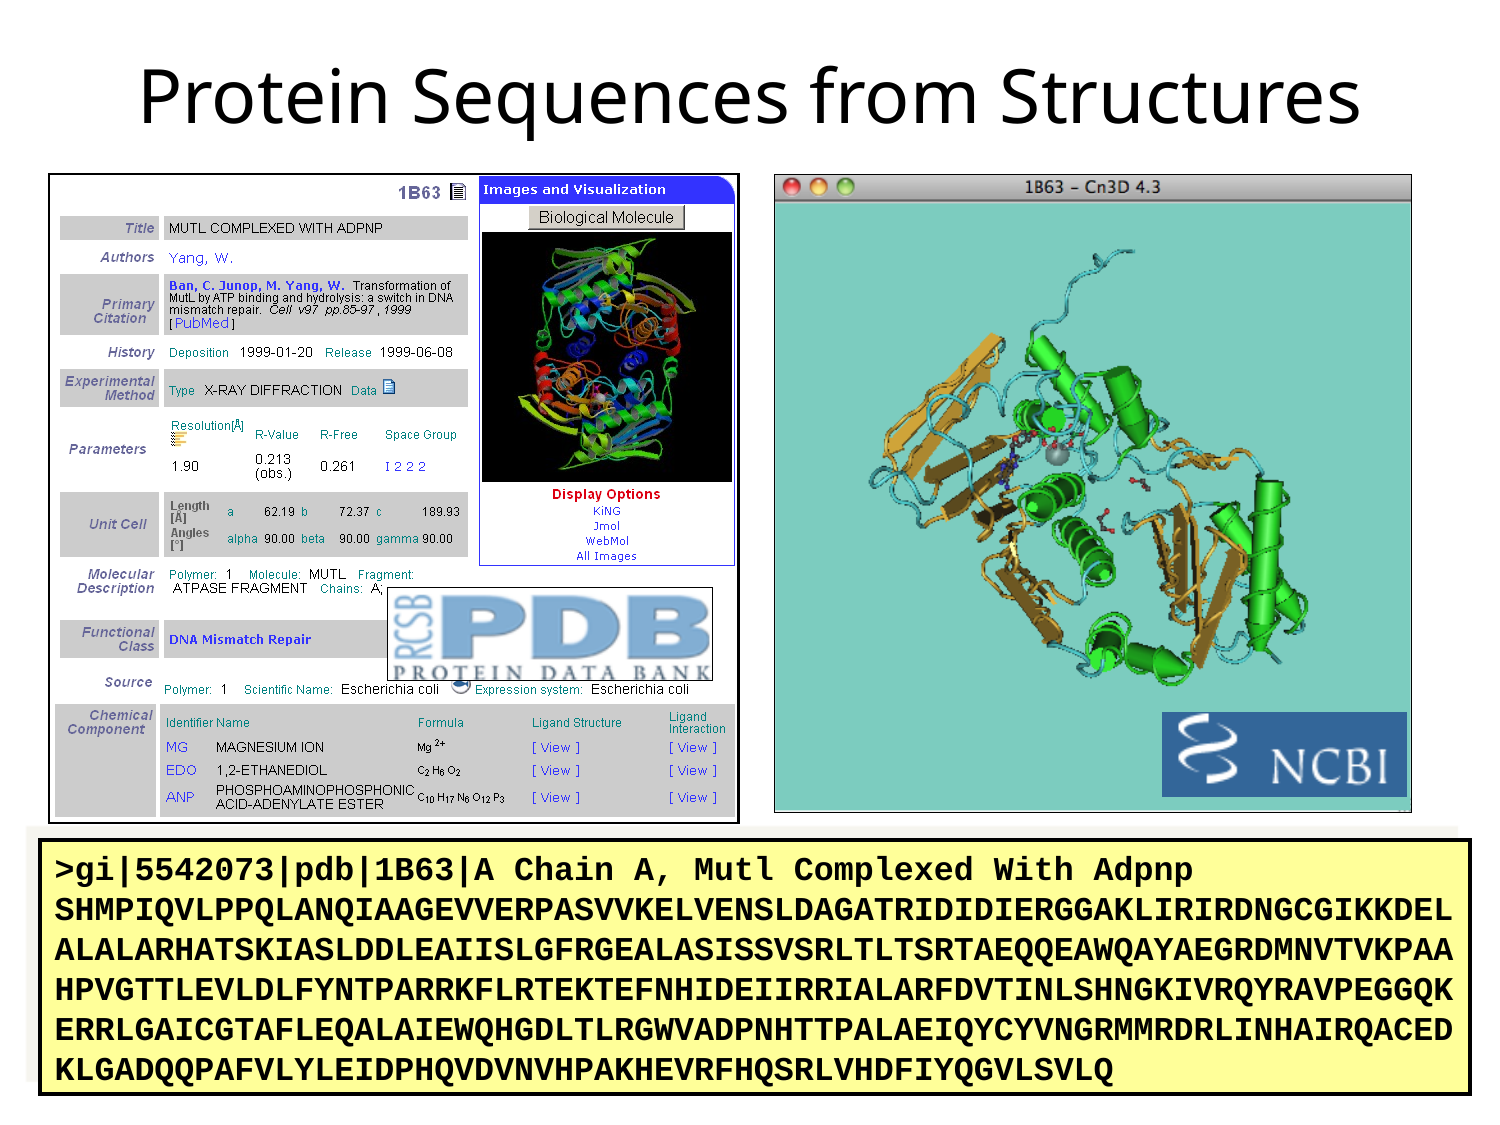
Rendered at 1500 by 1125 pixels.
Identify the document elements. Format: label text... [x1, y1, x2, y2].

text_box >gi|5542073|pdb|1B63|A Chain A, Mutl Complexed With Adpnp SHMPIQVLPPQLANQIAAGEVVERPASVVKELVENSLDAGATRIDIDIERGGAKLIRIRDNGCGIKKDEL ALALARHATSKIASLDDLEAIISLGFRGEALASISSVSRLTLTSRTAEQQEAWQAYAEGRDMNVTVKPAA HPVGTTLEVLDLFYNTPARRKFLRTEKTEFNHIDEIIRRIALARFDVTINLSHNGKIVRQYRAVPEGGQK ERRLGAICGTAFLEQALAIEWQHGDLTLRGWVADPNHTTPALAEIQYCYVNGRMMRDRLINHAIRQACED KLGADQQPAFVLYLEIDPHQVDVNVHPAKHEVRFHQSRLVHDFIYQGVLSVLQ [39, 840, 1470, 1095]
title Protein Sequences from Structures [75, 0, 1425, 188]
picture [774, 174, 1412, 813]
picture [49, 174, 738, 823]
